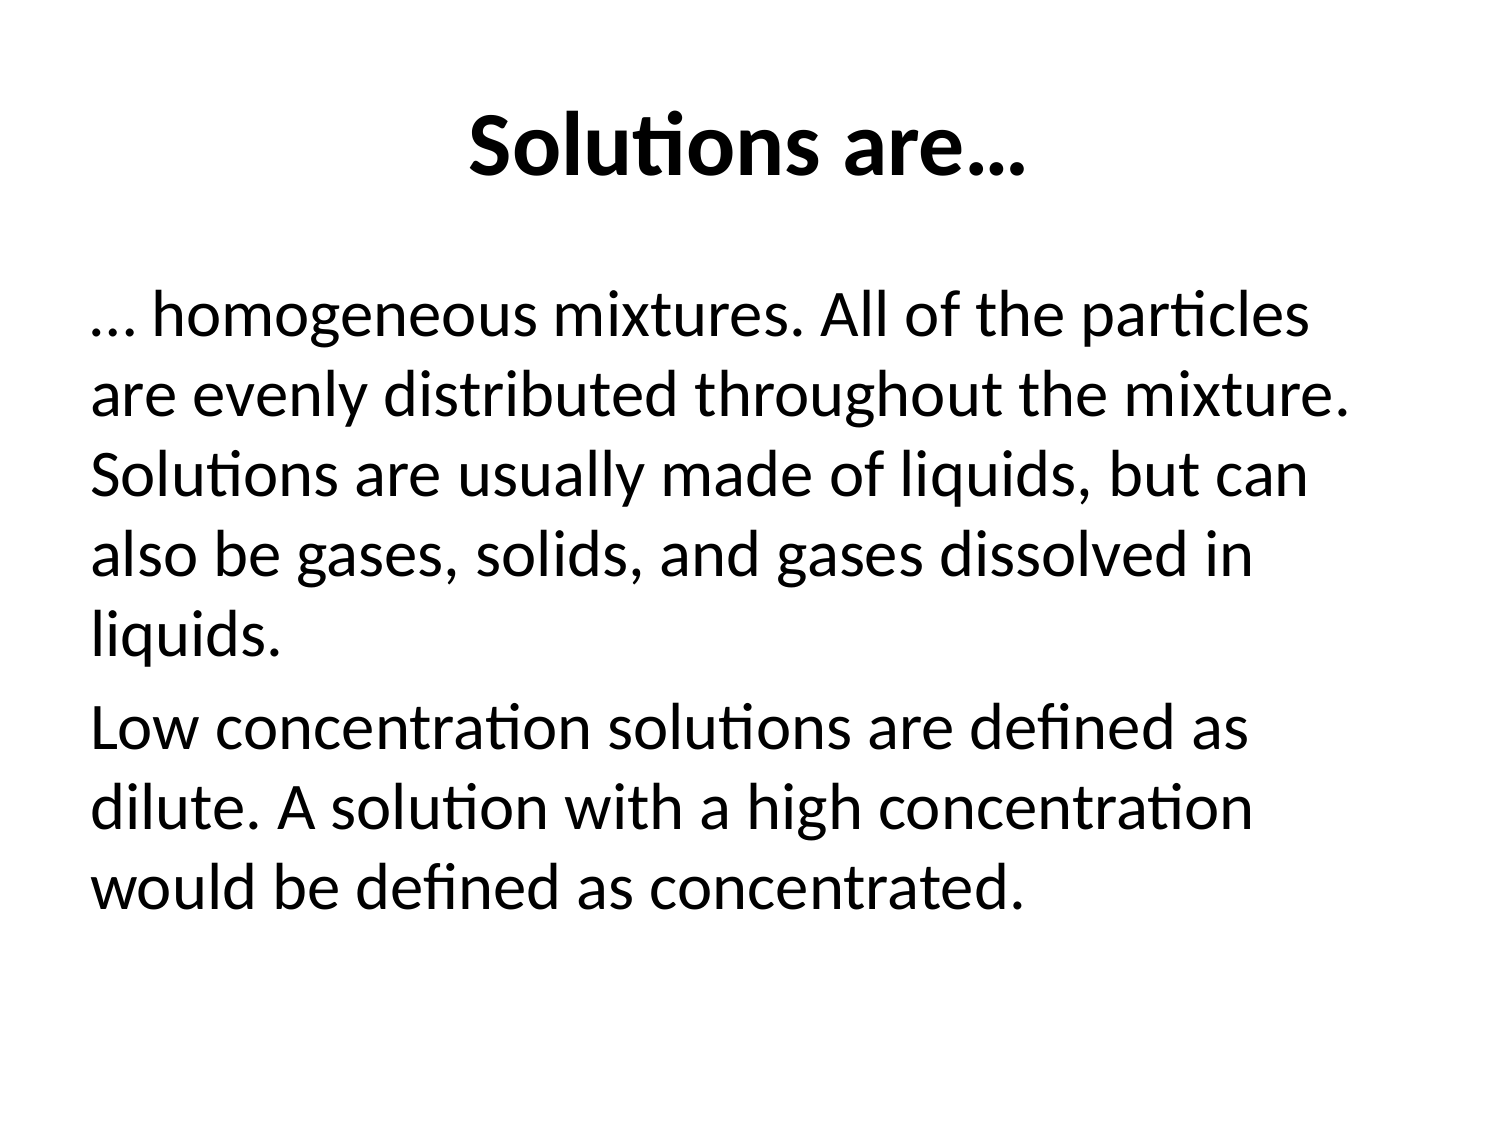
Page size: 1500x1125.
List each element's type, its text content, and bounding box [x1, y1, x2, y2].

list … homogeneous mixtures. All of the particles are evenly distributed throughout the mixture. Solutions are usually made of liquids, but can also be gases, solids, and gases dissolved in liquids. Low concentration solutions are defined as dilute. A solution with a high concentration would be defined as concentrated. [75, 262, 1425, 1005]
title Solutions are… [75, 45, 1425, 233]
